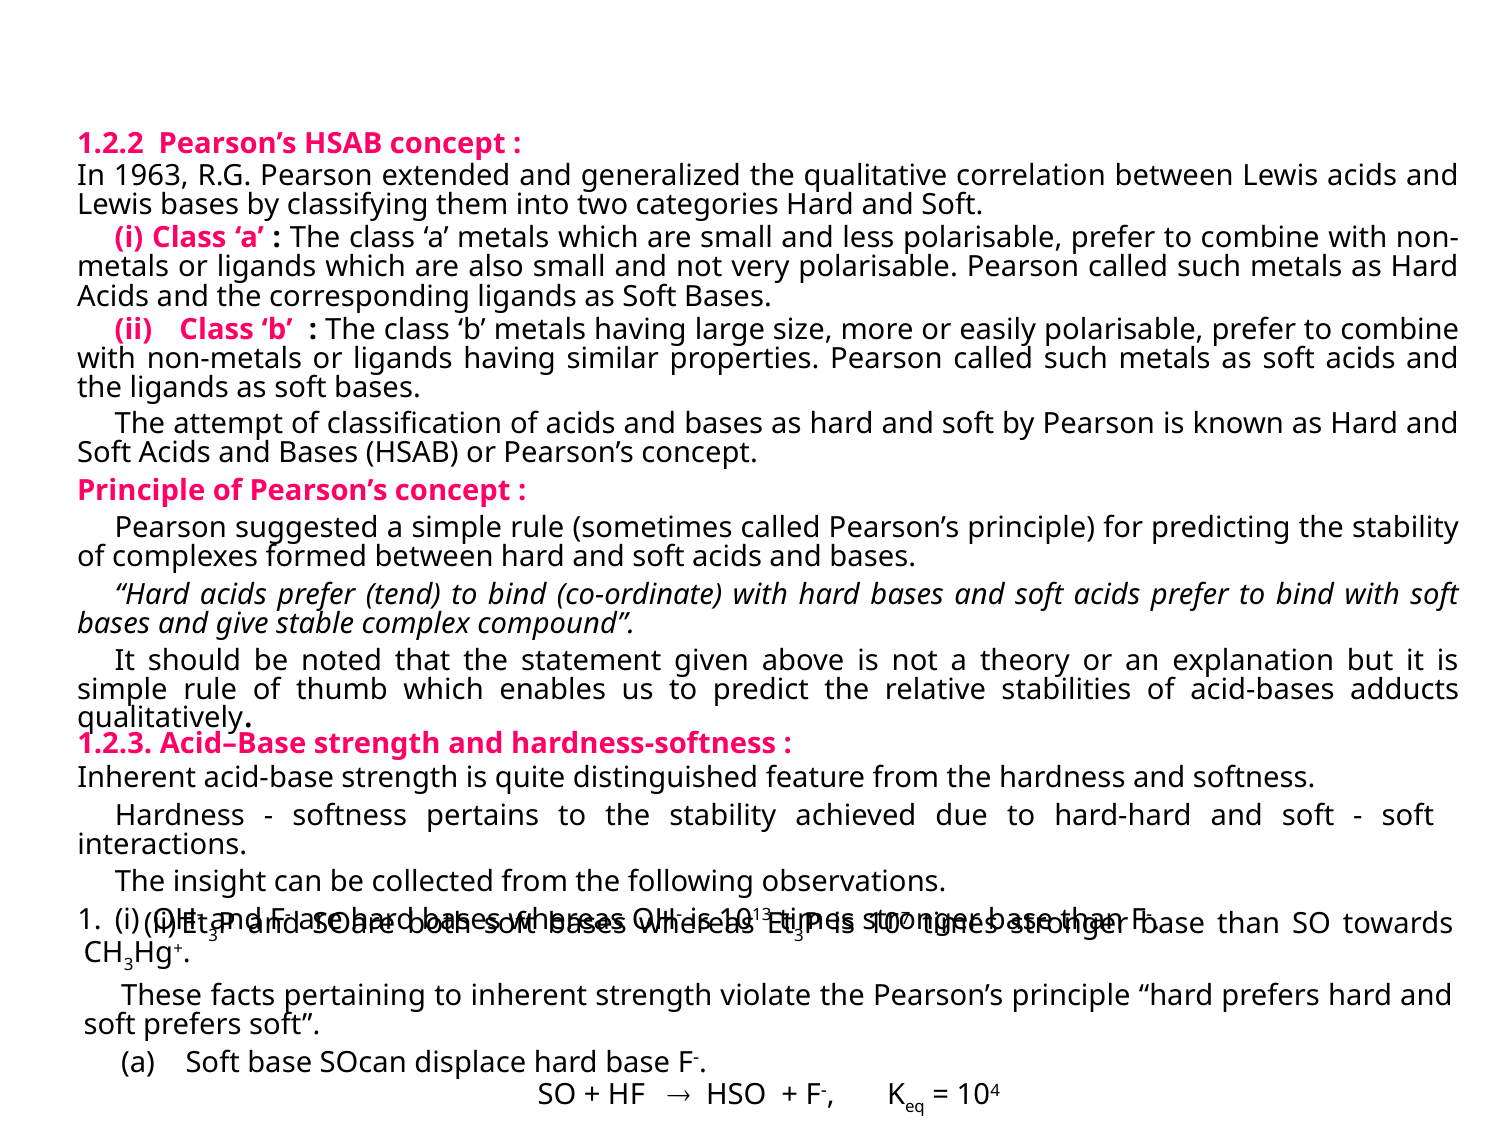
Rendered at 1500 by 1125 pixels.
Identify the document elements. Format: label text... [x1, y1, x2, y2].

text_box (ii) Et3P and SOare both soft bases whereas Et3P is 107 times stronger base than SO towards CH3Hg+. These facts pertaining to inherent strength violate the Pearson’s principle “hard prefers hard and soft prefers soft”. (a) Soft base SOcan displace hard base F. SO + HF  HSO + F, Keq = 104 [68, 907, 1469, 1123]
text_box 1.2.3. Acid–Base strength and hardness-softness : Inherent acid-base strength is quite distinguished feature from the hardness and softness. Hardness - softness pertains to the stability achieved due to hard-hard and soft - soft interactions. The insight can be collected from the following observations. 1. (i) OH and F are hard bases whereas OH is 1013 times stronger base than F. [62, 699, 1450, 943]
text_box 1.2.2 Pearson’s HSAB concept : In 1963, R.G. Pearson extended and generalized the qualitative correlation between Lewis acids and Lewis bases by classifying them into two categories Hard and Soft. (i) Class ‘a’ : The class ‘a’ metals which are small and less polarisable, prefer to combine with non-metals or ligands which are also small and not very polarisable. Pearson called such metals as Hard Acids and the corresponding ligands as Soft Bases. (ii) class ‘b’ : The class ‘b’ metals having large size, more or easily polarisable, prefer to combine with non-metals or ligands having similar properties. Pearson called such metals as soft acids and the ligands as soft bases. The attempt of classification of acids and bases as hard and soft by Pearson is known as Hard and Soft Acids and Bases (HSAB) or Pearson’s concept. Principle of Pearson’s concept : Pearson suggested a simple rule (sometimes called Pearson’s principle) for predicting the stability of complexes formed between hard and soft acids and bases. “Hard acids prefer (tend) to bind (co-ordinate) with hard bases and soft acids prefer to bind with soft bases and give stable complex compound”. It should be noted that the statement given above is not a theory or an explanation but it is simple rule of thumb which enables us to predict the relative stabilities of acid-bases adducts qualitatively. [62, 99, 1475, 743]
